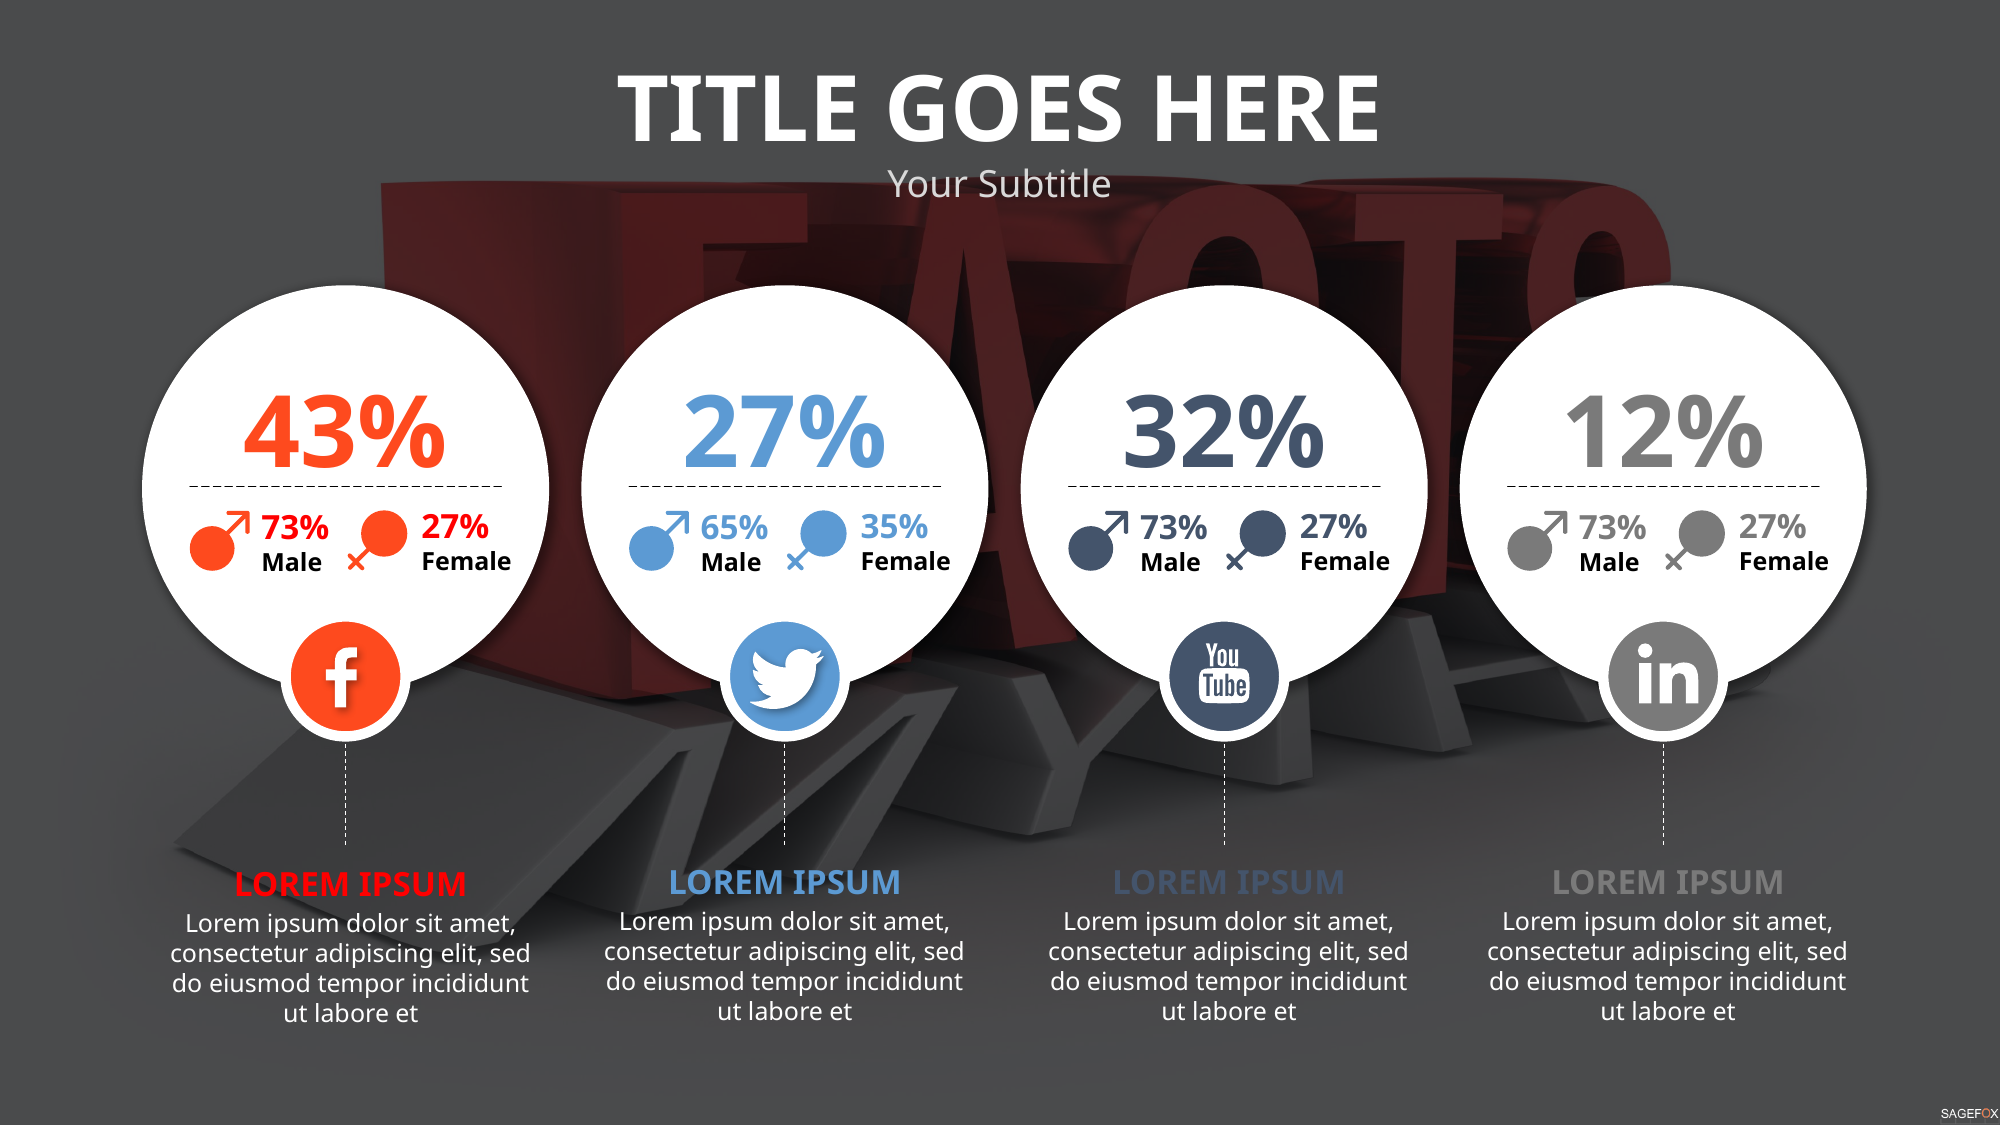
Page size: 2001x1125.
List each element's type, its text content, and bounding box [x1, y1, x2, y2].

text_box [724, 616, 845, 737]
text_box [582, 286, 988, 692]
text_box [143, 286, 549, 692]
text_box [285, 616, 406, 737]
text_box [1460, 286, 1866, 692]
text_box LOREM IPSUM Lorem ipsum dolor sit amet, consectetur adipiscing elit, sed do eiusmod tempor incididunt ut labore et [1465, 855, 1871, 1031]
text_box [1226, 498, 1414, 585]
text_box LOREM IPSUM Lorem ipsum dolor sit amet, consectetur adipiscing elit, sed do eiusmod tempor incididunt ut labore et [582, 855, 988, 1031]
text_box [629, 498, 786, 585]
text_box LOREM IPSUM Lorem ipsum dolor sit amet, consectetur adipiscing elit, sed do eiusmod tempor incididunt ut labore et [148, 857, 554, 1033]
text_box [1665, 498, 1853, 585]
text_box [1507, 498, 1665, 585]
text_box TITLE GOES HERE Your Subtitle [548, 42, 1452, 212]
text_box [347, 498, 536, 585]
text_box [1603, 616, 1724, 737]
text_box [1021, 286, 1427, 692]
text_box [1164, 616, 1285, 737]
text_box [786, 498, 975, 585]
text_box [189, 498, 347, 585]
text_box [1068, 498, 1226, 585]
text_box LOREM IPSUM Lorem ipsum dolor sit amet, consectetur adipiscing elit, sed do eiusmod tempor incididunt ut labore et [1026, 855, 1432, 1031]
picture [1940, 0, 2001, 1125]
